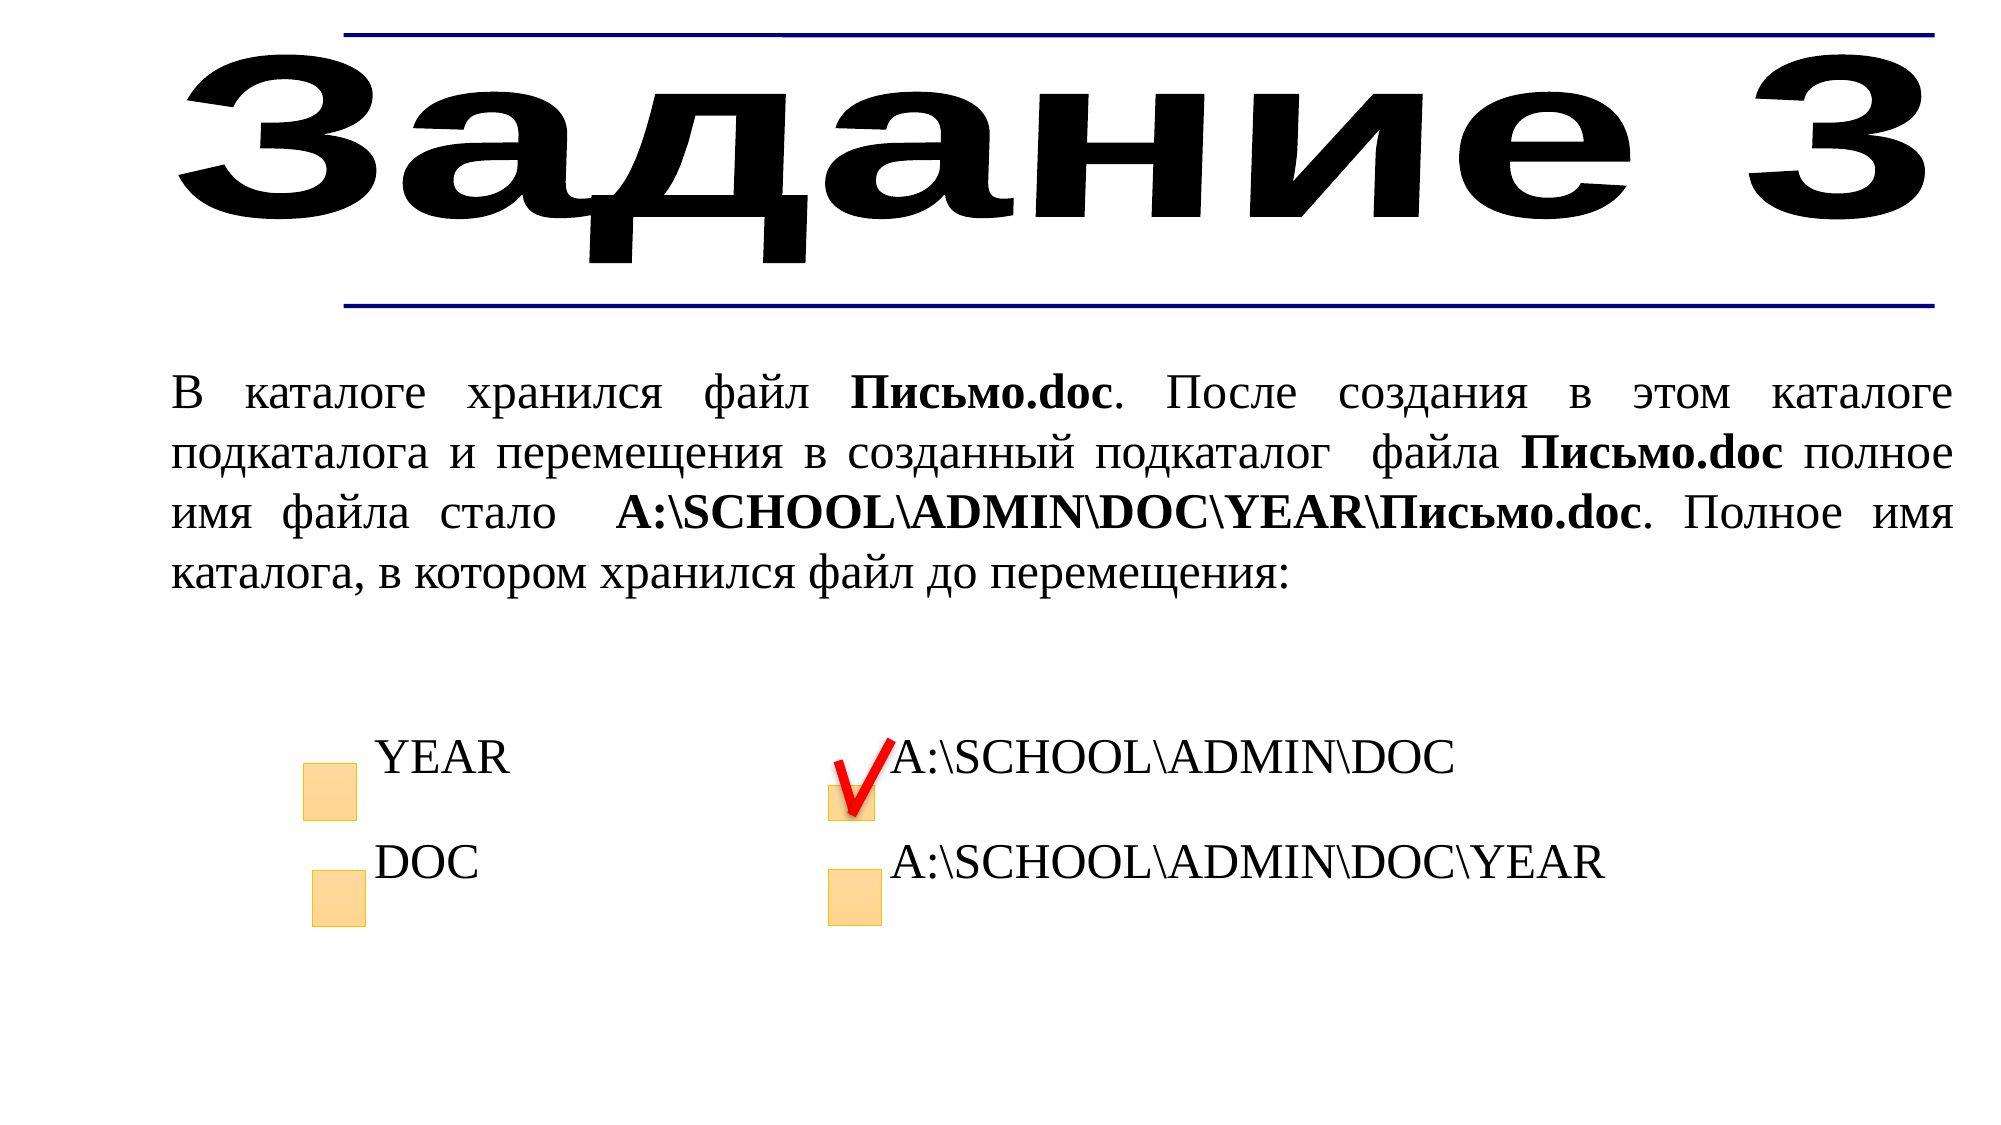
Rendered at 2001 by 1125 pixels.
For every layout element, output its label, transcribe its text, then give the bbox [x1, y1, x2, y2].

text_box А:\SCHOOL\ADMIN\DOC\YEAR [875, 821, 1735, 897]
text_box В каталоге хранился файл Письмо.doc. После создания в этом каталоге подкаталога и перемещения в созданный подкаталог файла Письмо.doc полное имя файла стало А:\SCHOOL\ADMIN\DOC\YEAR\Письмо.doc. Полное имя каталога, в котором хранился файл до перемещения: [156, 351, 1969, 607]
text_box А:\SCHOOL\ADMIN\DOC [874, 715, 1563, 791]
text_box [312, 870, 366, 927]
text_box DOC [359, 821, 516, 897]
text_box YEAR [359, 715, 551, 791]
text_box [838, 739, 892, 816]
text_box [303, 763, 357, 821]
text_box [828, 869, 882, 926]
text_box [828, 785, 847, 821]
text_box [860, 816, 875, 821]
